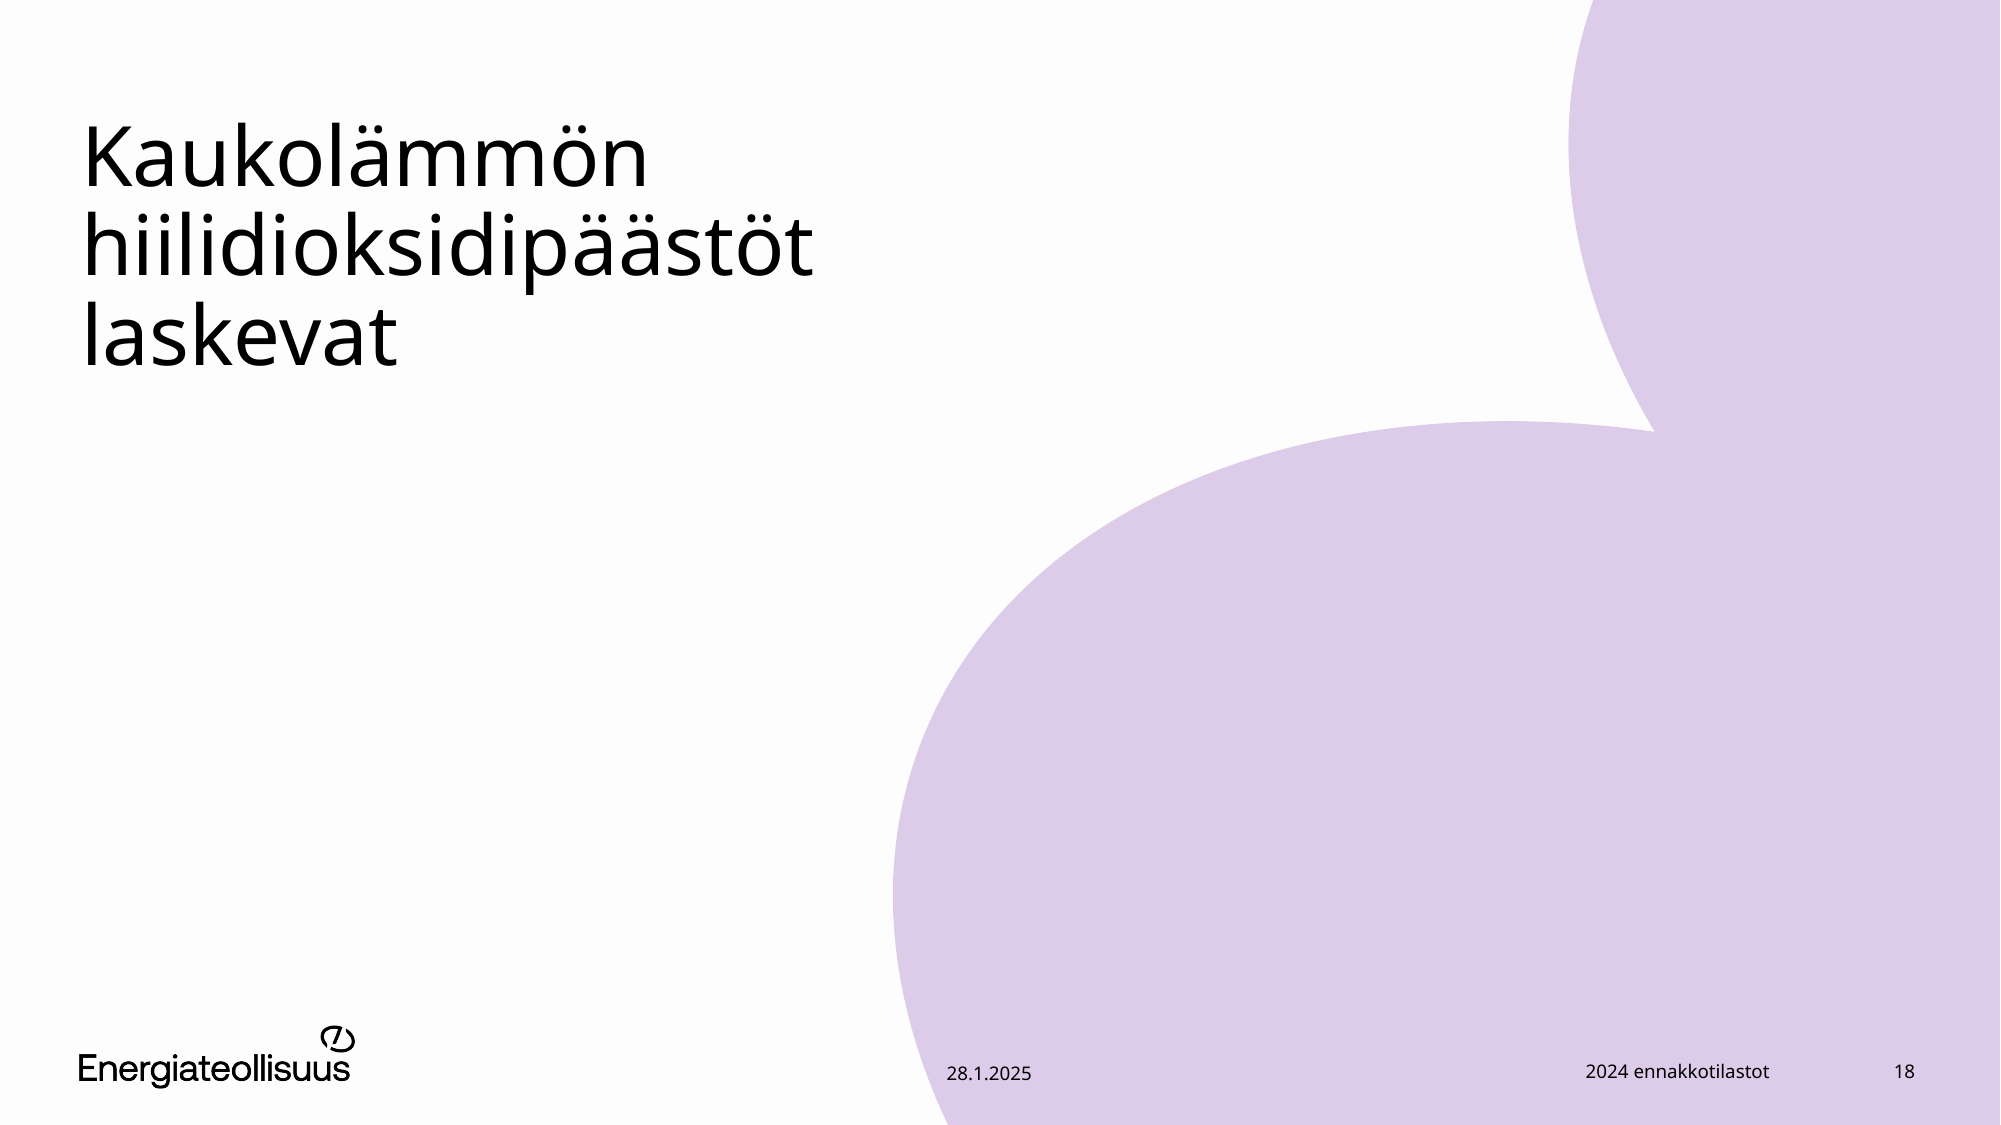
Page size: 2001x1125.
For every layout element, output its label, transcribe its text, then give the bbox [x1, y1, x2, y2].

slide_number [905, 1043, 1073, 1103]
slide_number 18 [1802, 1042, 1916, 1103]
title Kaukolämmön hiilidioksidipäästöt laskevat [81, 94, 1018, 392]
footer 2024 ennakkotilastot [1108, 1042, 1770, 1103]
picture [56, 0, 2000, 1125]
